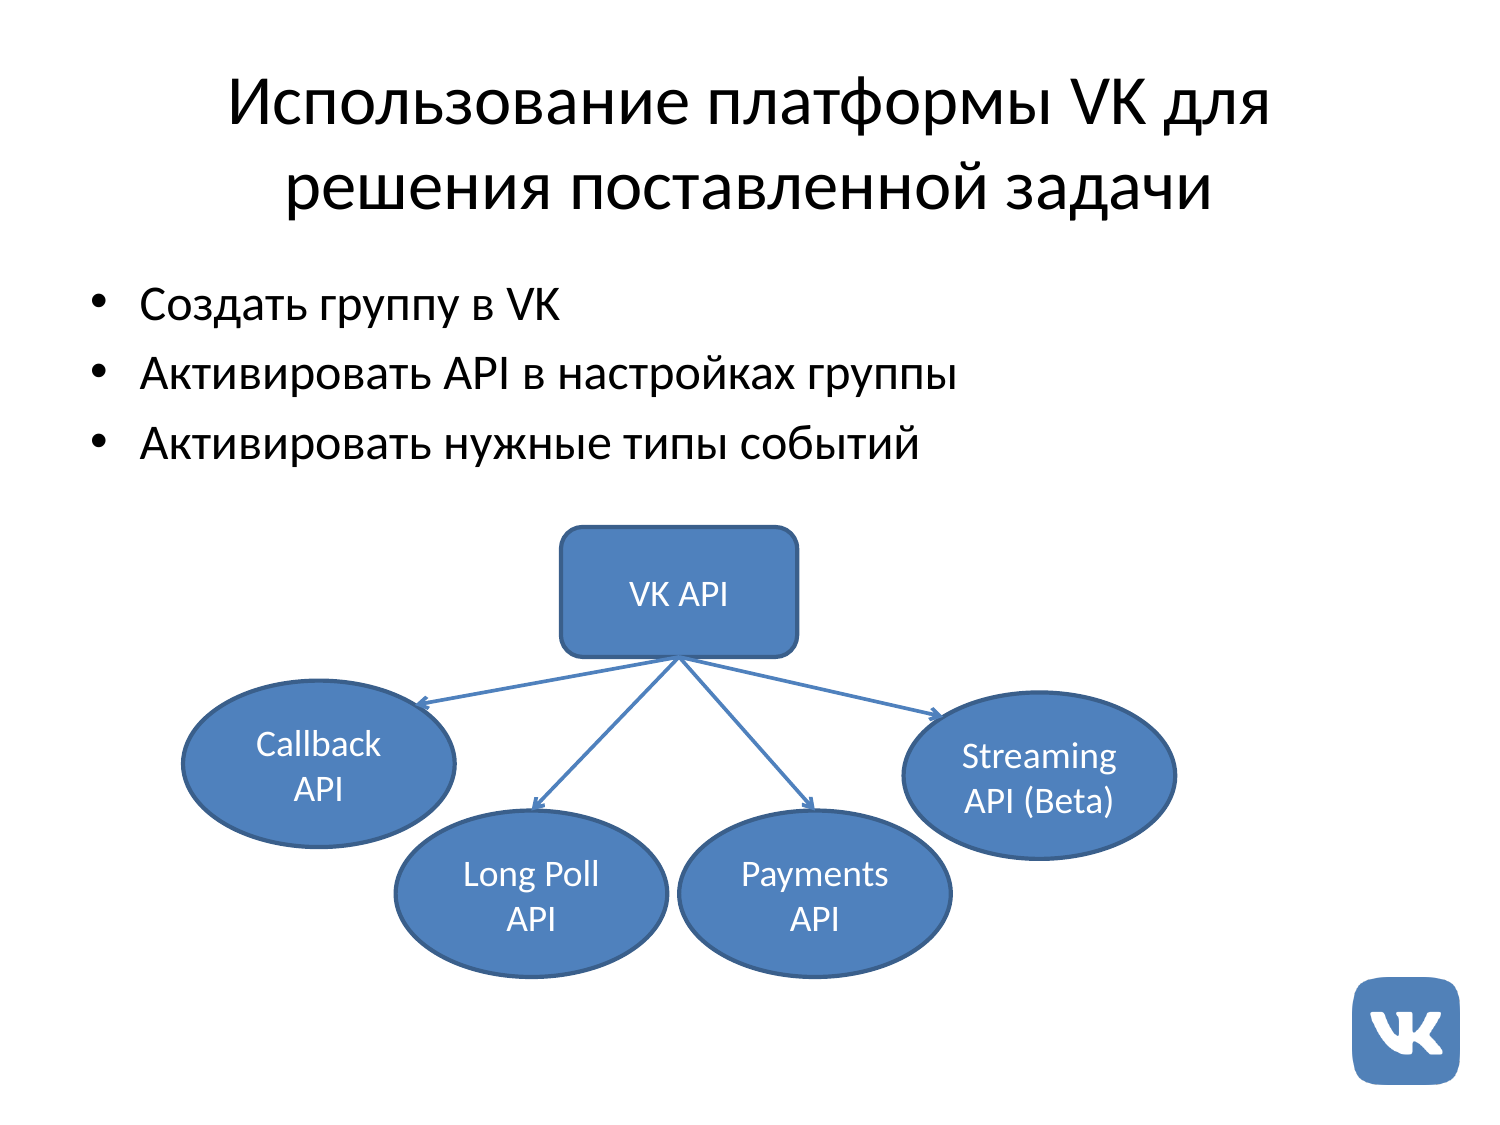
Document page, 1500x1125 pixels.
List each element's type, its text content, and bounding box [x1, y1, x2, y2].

text_box VK API [558, 524, 800, 654]
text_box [414, 656, 530, 706]
text_box Streaming API (Beta) [901, 690, 1178, 861]
list Создать группу в VK Активировать API в настройках группы Активировать нужные типы событий [75, 262, 1425, 480]
title Использование платформы VK для решения поставленной задачи [75, 45, 1425, 233]
text_box Payments API [677, 808, 953, 980]
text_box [678, 656, 944, 718]
text_box Callback API [180, 678, 457, 850]
text_box Long Poll API [393, 808, 670, 980]
picture [1352, 977, 1460, 1085]
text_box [531, 656, 676, 811]
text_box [678, 724, 816, 811]
